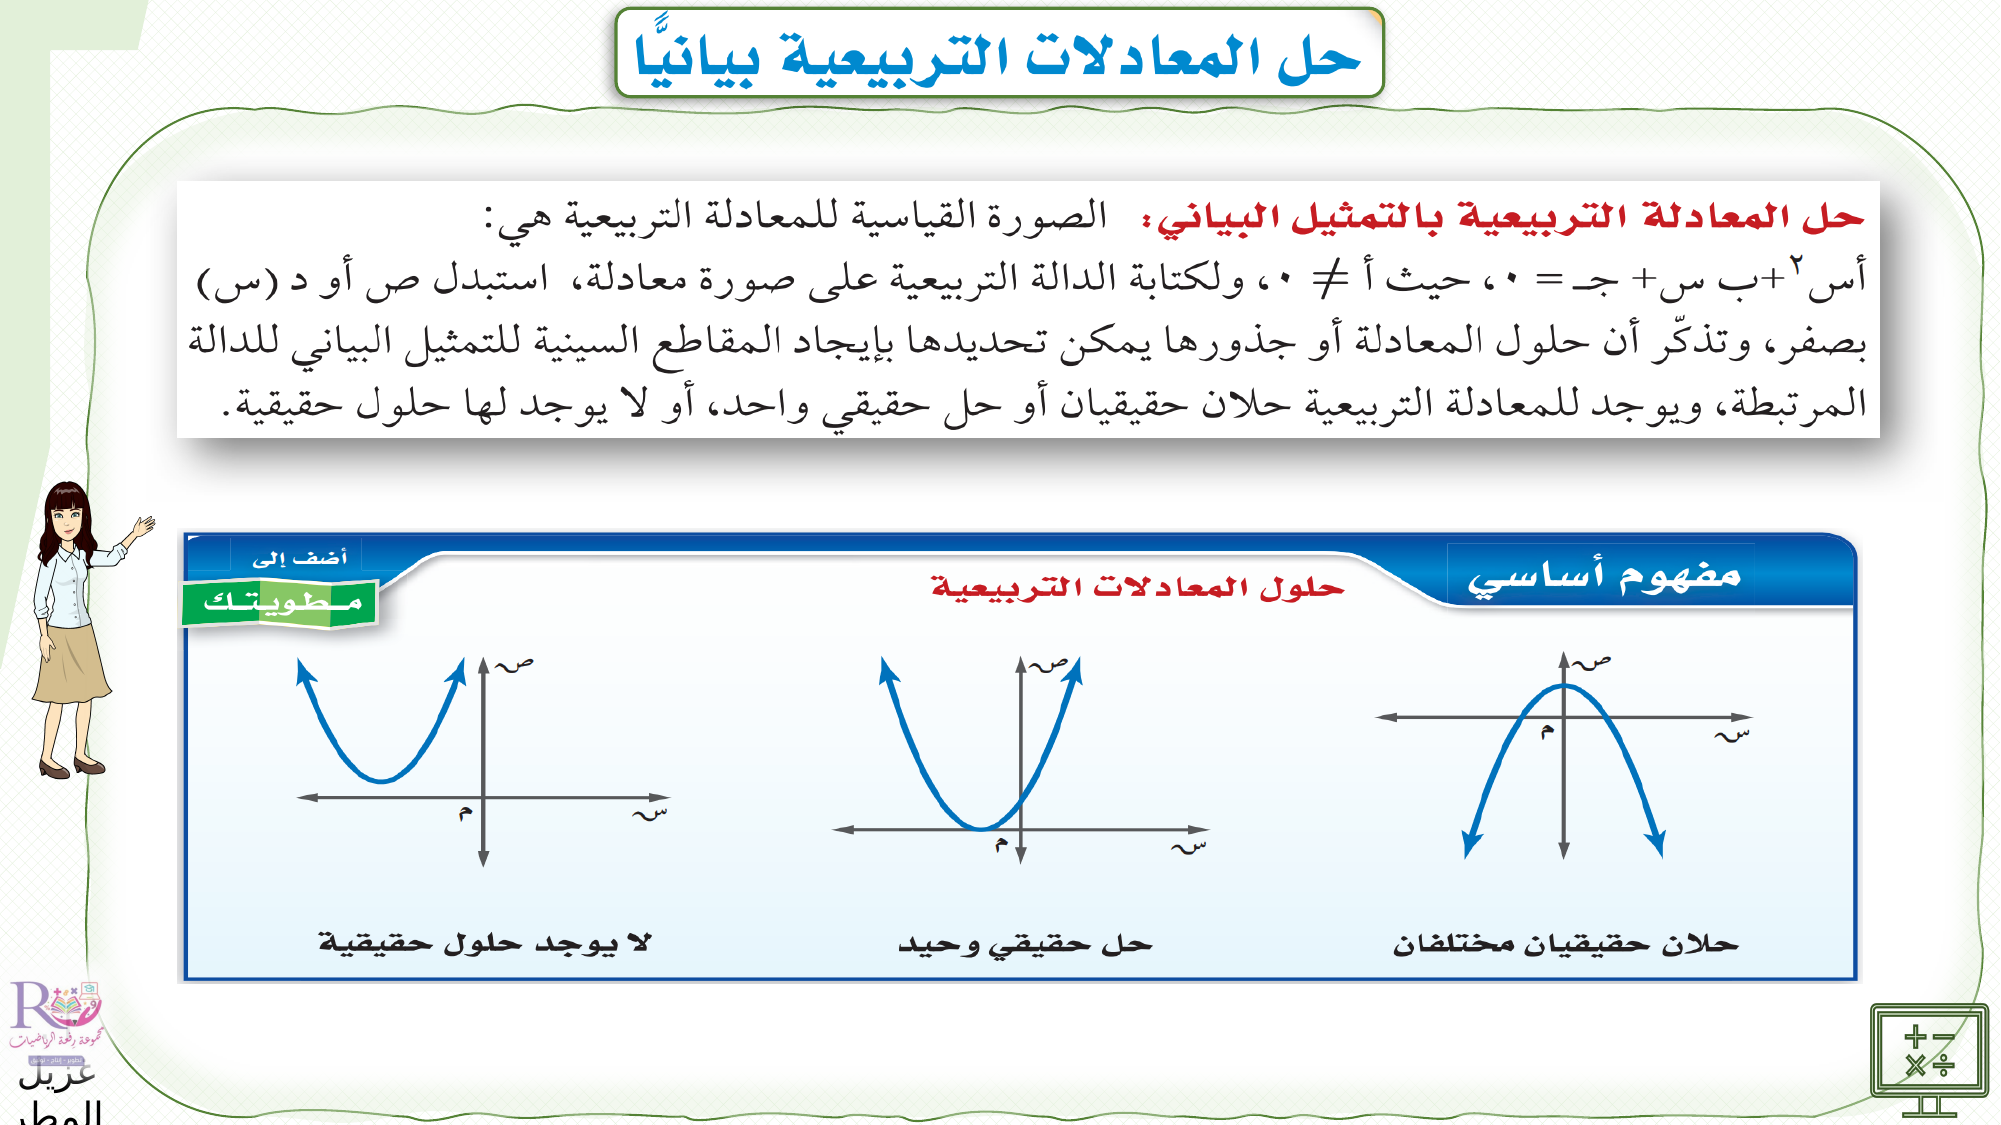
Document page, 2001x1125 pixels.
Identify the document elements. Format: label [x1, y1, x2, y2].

picture [618, 10, 1382, 95]
picture [26, 479, 159, 781]
picture [177, 528, 2000, 1125]
picture [177, 181, 1880, 438]
